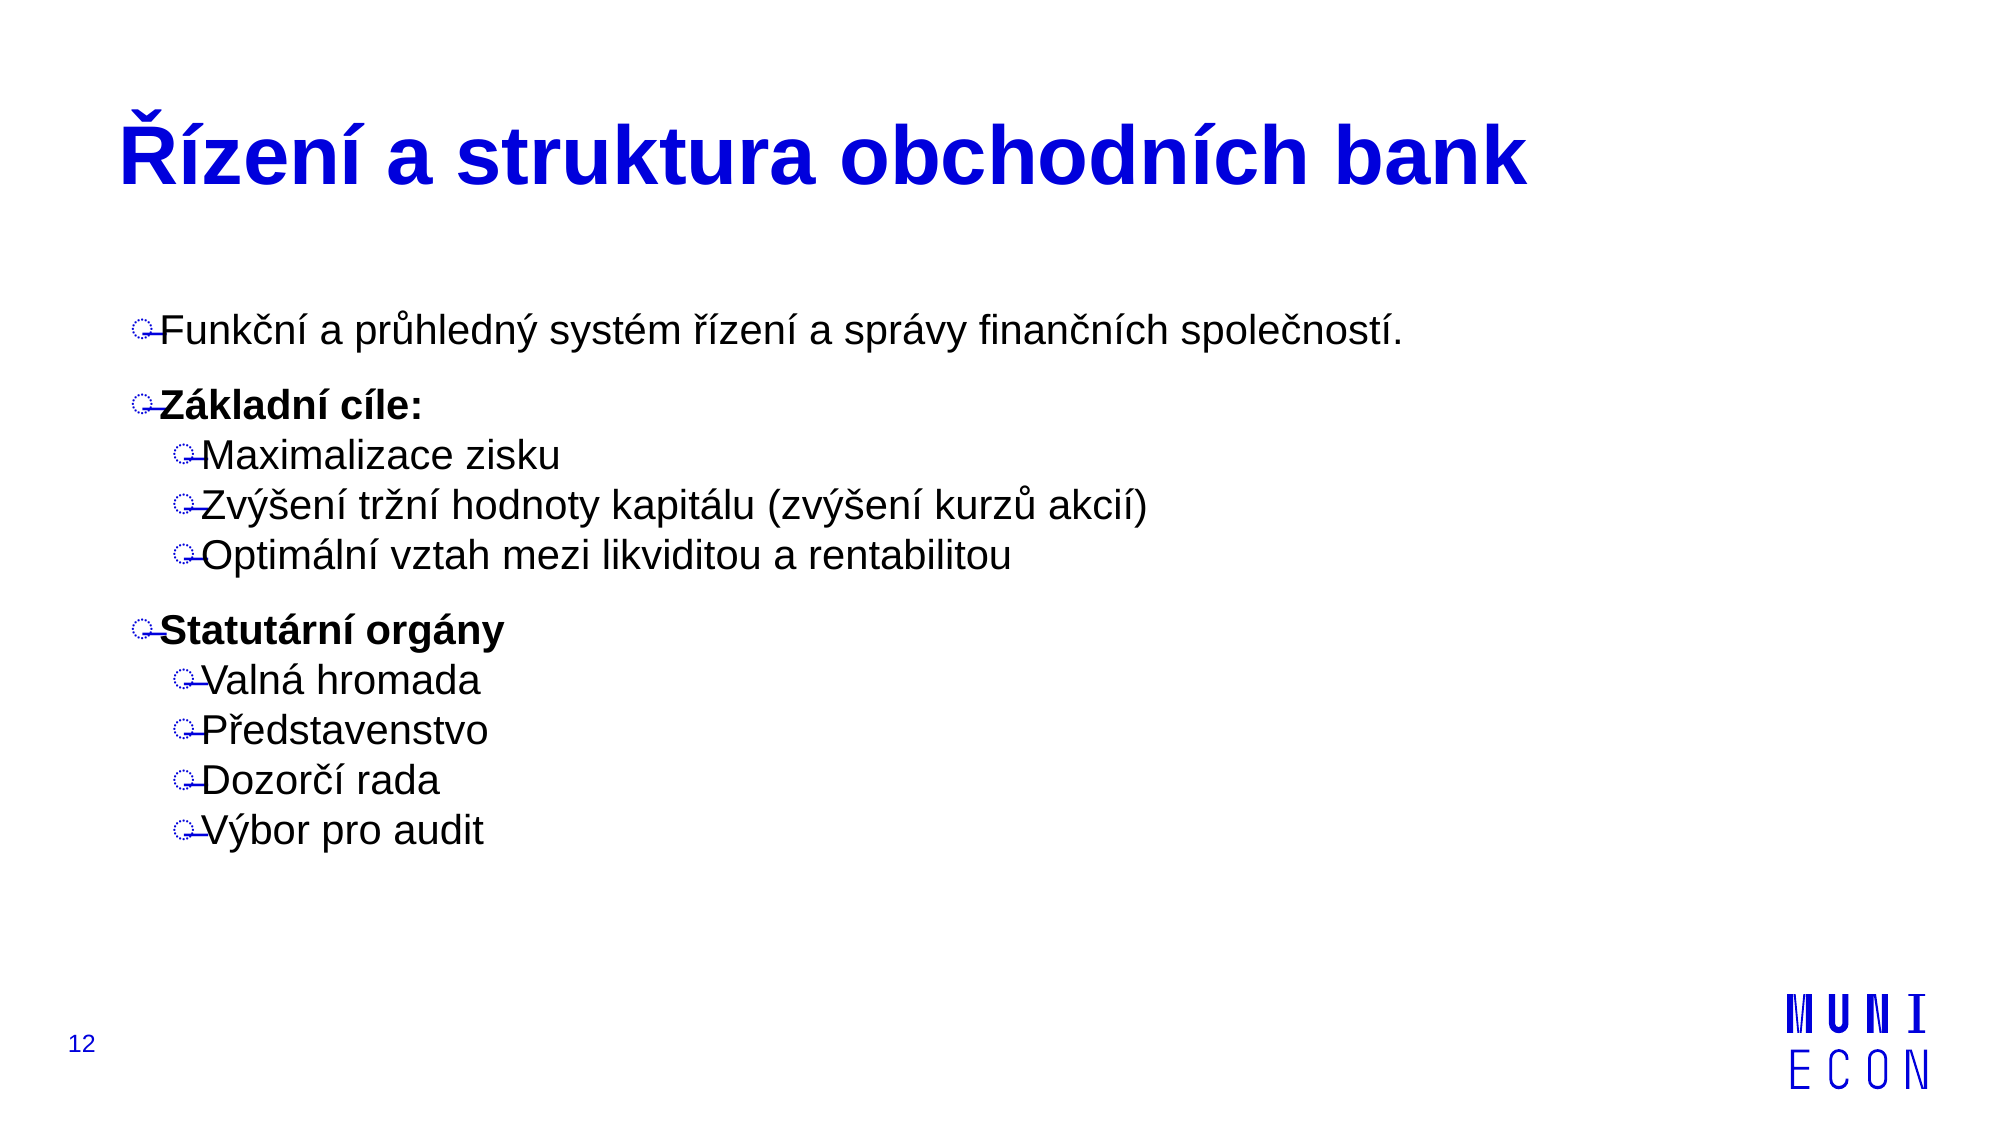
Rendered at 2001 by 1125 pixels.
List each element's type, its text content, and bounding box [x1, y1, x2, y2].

title Řízení a struktura obchodních bank [118, 118, 1883, 193]
list Funkční a průhledný systém řízení a správy finančních společností. Základní cíle: Maximalizace zisku Zvýšení tržní hodnoty kapitálu (zvýšení kurzů akcií) Optimální vztah mezi likviditou a rentabilitou Statutární orgány Valná hromada Představenstvo Dozorčí rada Výbor pro audit [118, 277, 1883, 957]
slide_number 12 [67, 1021, 110, 1063]
